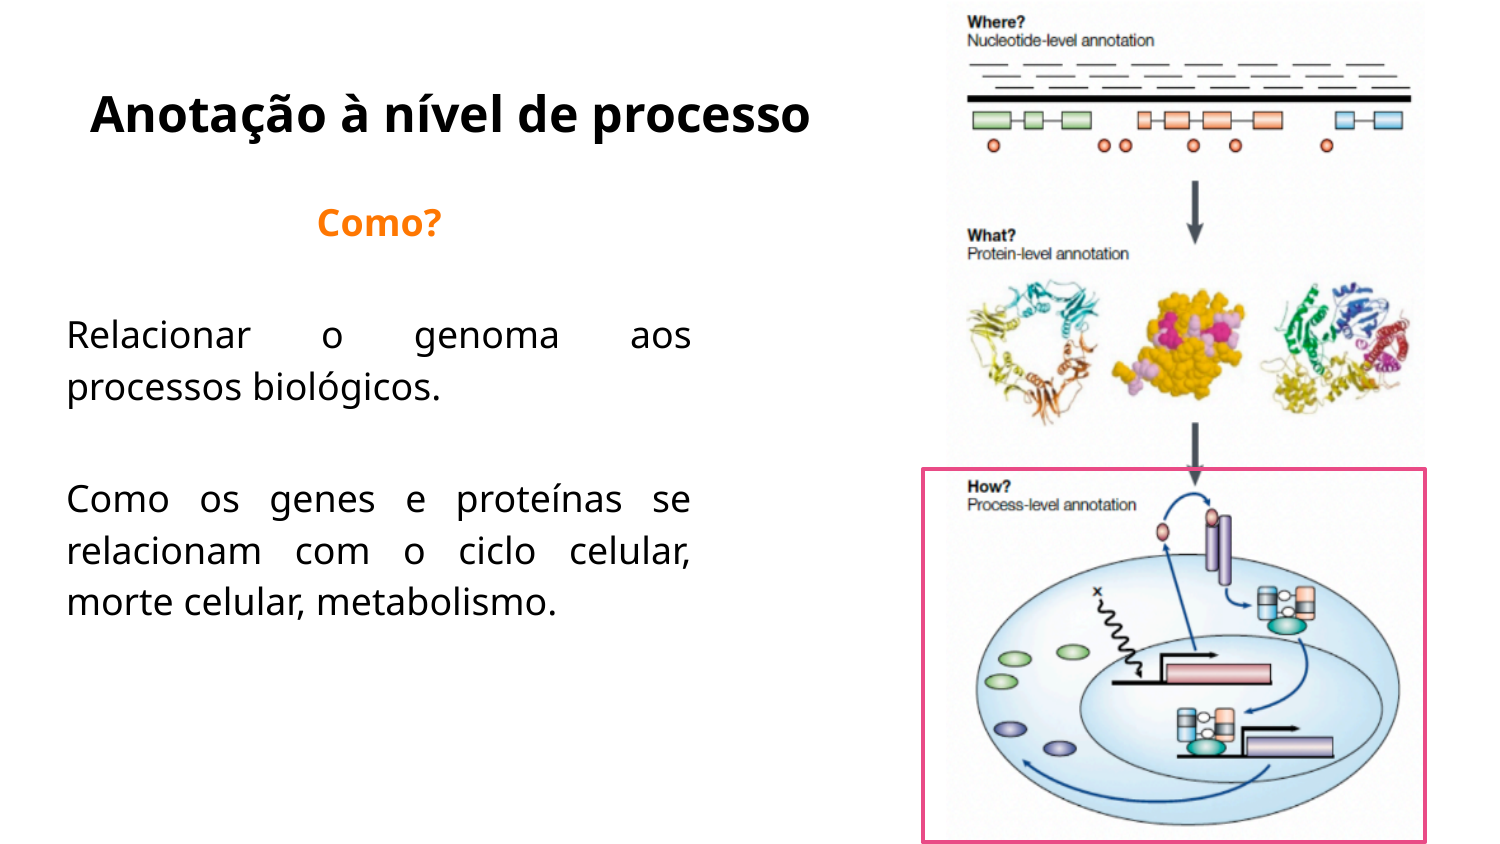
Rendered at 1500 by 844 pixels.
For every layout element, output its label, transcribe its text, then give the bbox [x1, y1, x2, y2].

title Anotação à nível de processo [75, 67, 941, 167]
picture [946, 0, 1426, 843]
text_box [922, 469, 941, 843]
list Como? Relacionar o genoma aos processos biológicos. Como os genes e proteínas se relacionam com o ciclo celular, morte celular, metabolismo. [51, 189, 708, 750]
